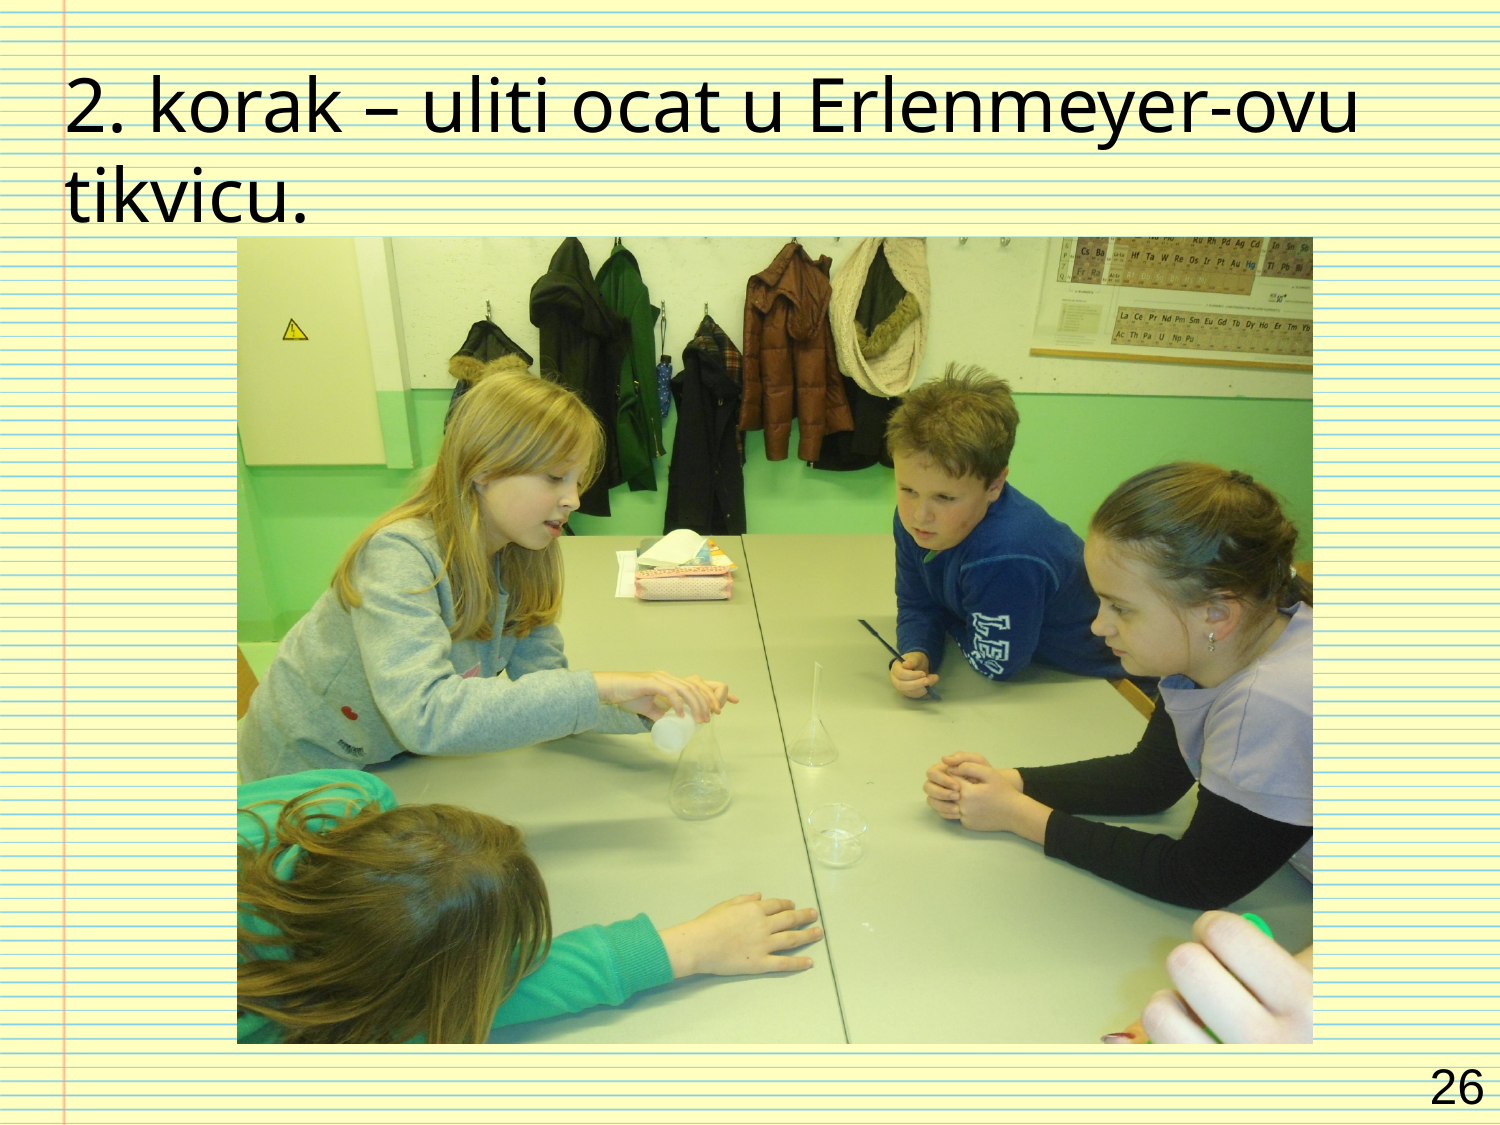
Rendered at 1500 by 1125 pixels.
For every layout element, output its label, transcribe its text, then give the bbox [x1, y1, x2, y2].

text_box 2. korak – uliti ocat u Erlenmeyer-ovu tikvicu. [50, 49, 1500, 245]
slide_number 26 [1299, 1046, 1500, 1125]
picture [0, 0, 1500, 1125]
